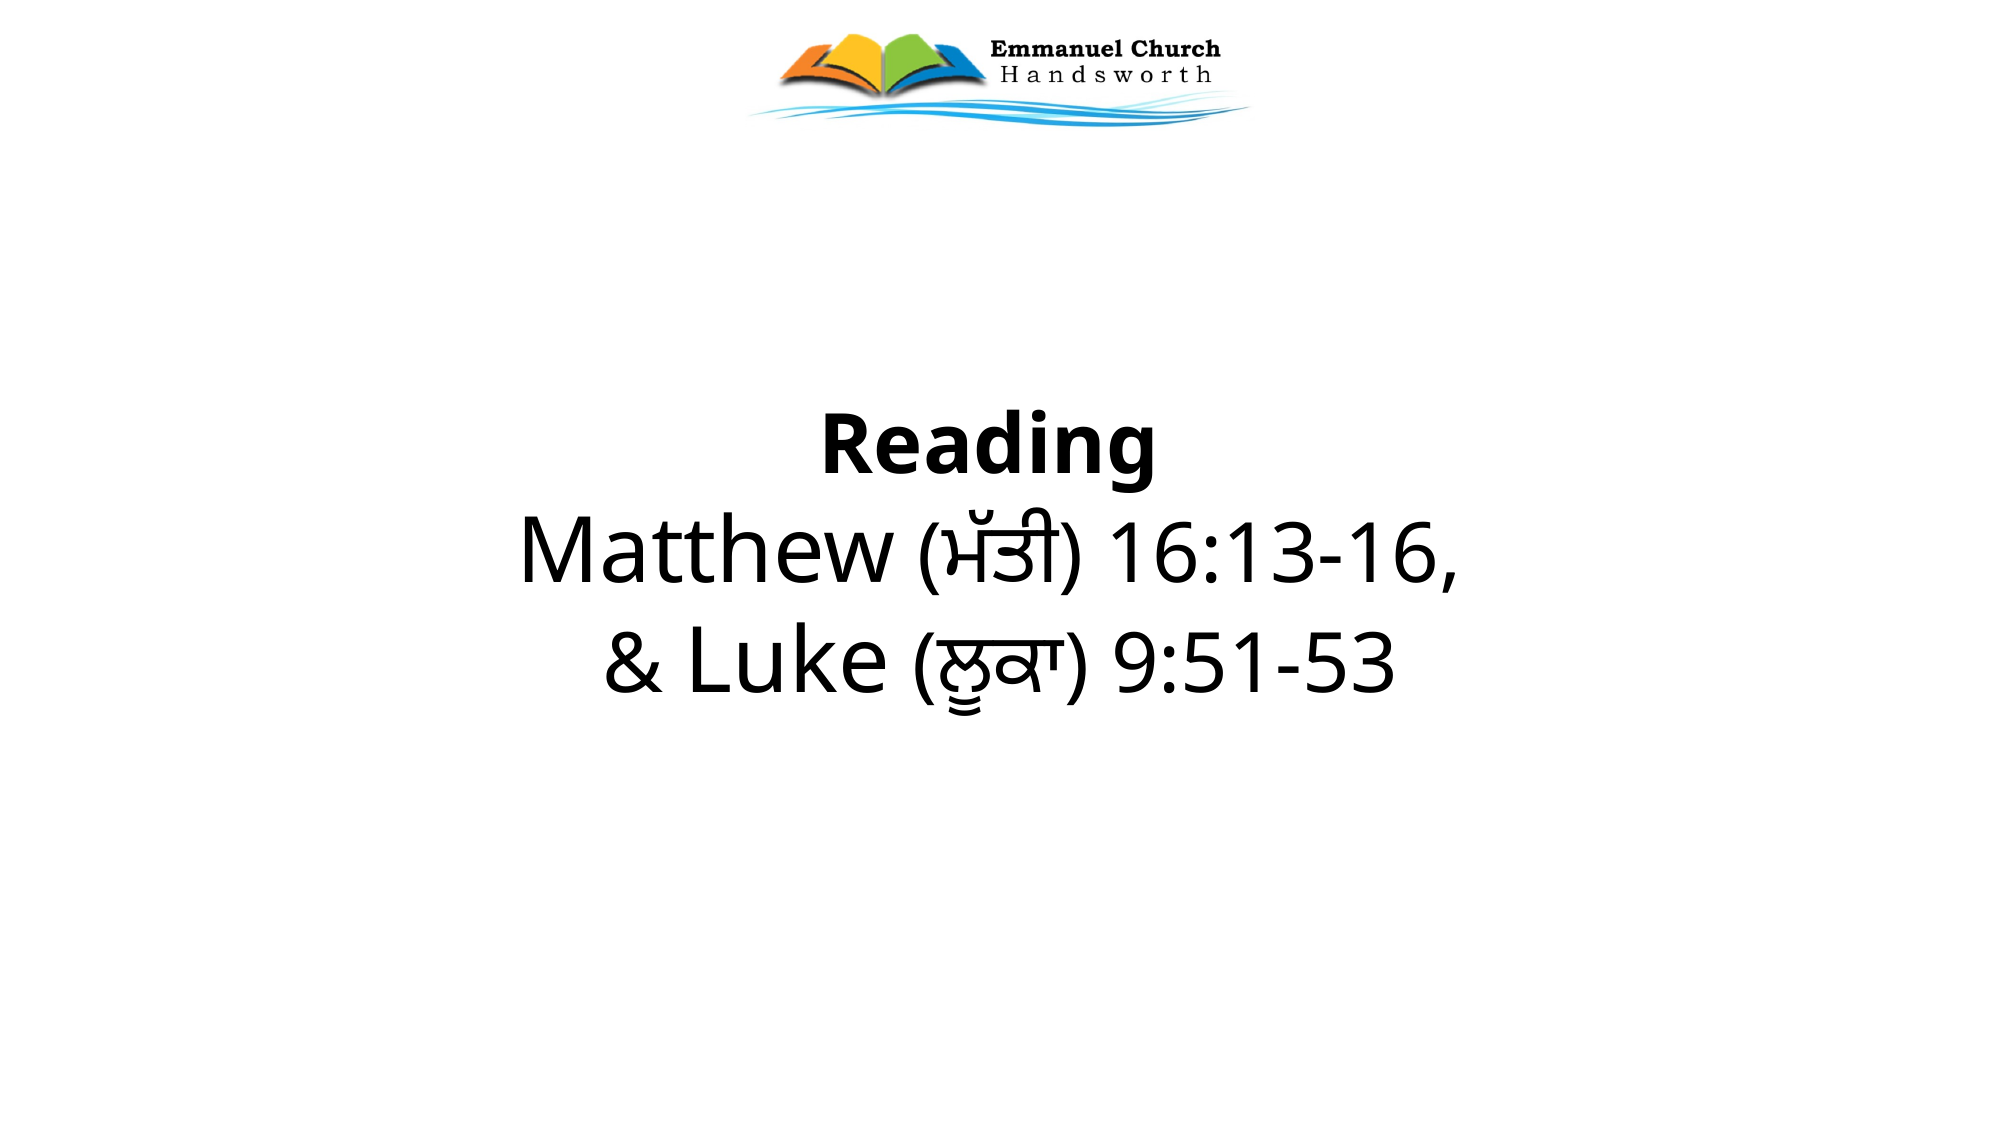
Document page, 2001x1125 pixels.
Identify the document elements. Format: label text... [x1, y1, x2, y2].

text_box Reading Matthew (ਮੱਤੀ) 16:13-16, & Luke (ਲੂਕਾ) 9:51-53 [501, 383, 1499, 718]
picture [745, 27, 1255, 132]
